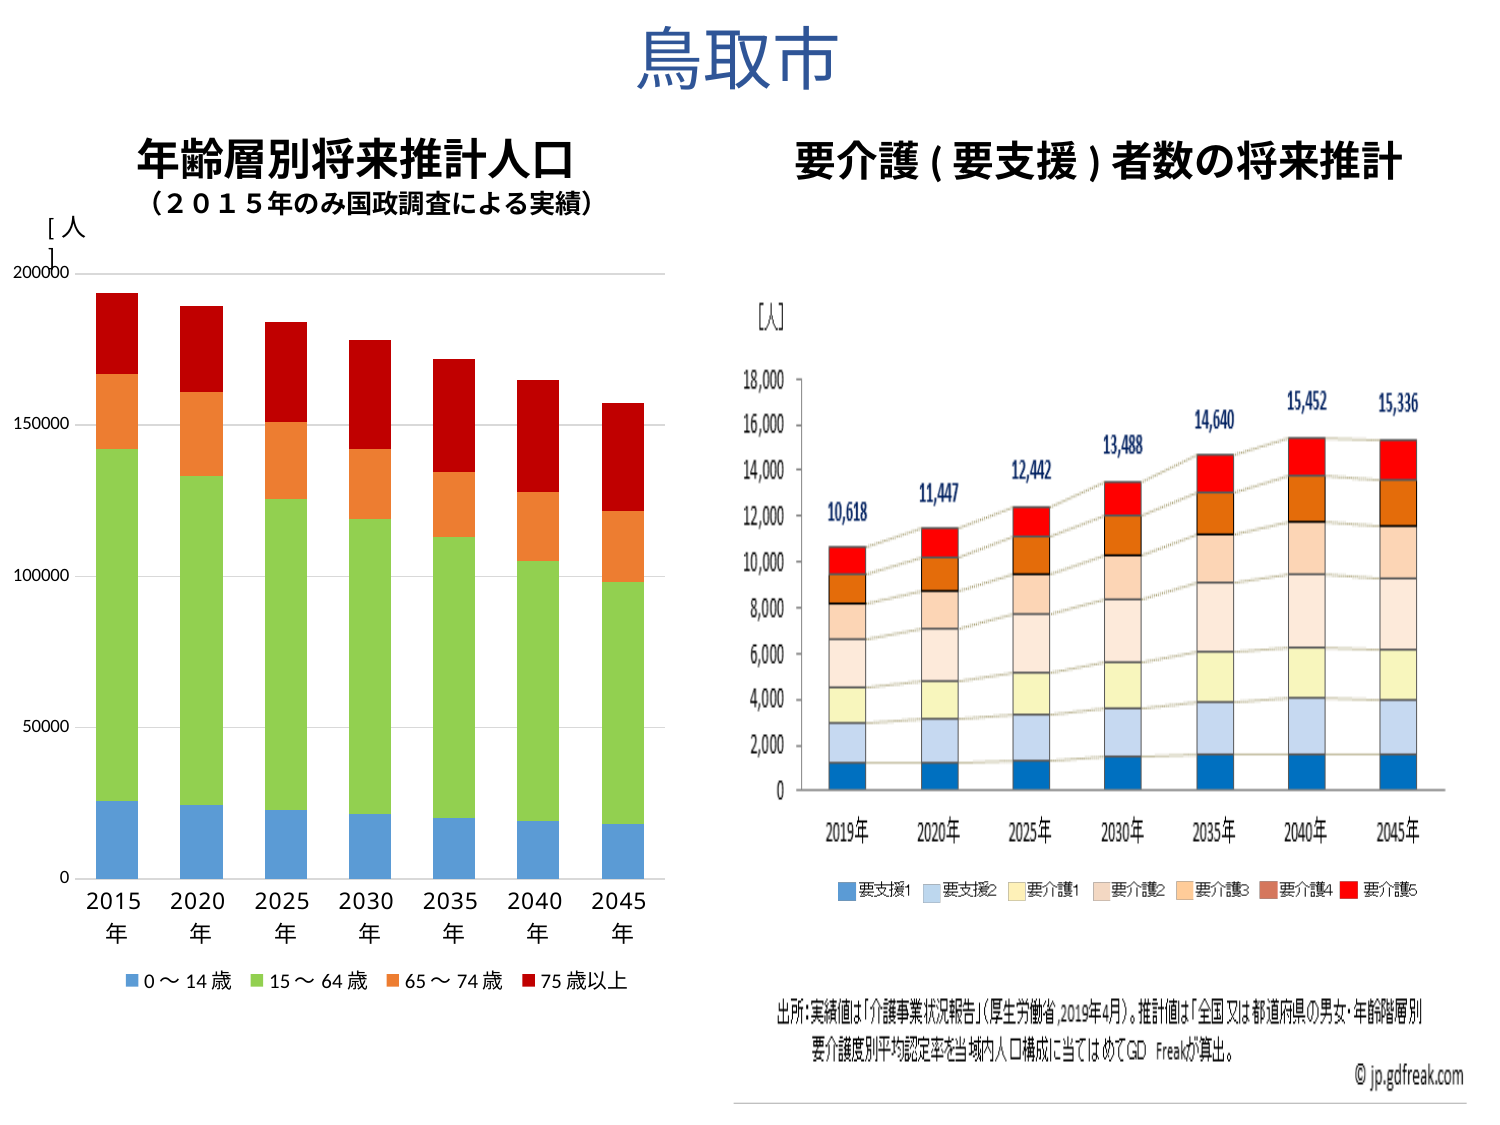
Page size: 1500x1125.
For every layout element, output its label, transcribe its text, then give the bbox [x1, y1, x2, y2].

list 要介護(要支援)者数の将来推計 [779, 86, 1421, 193]
title 鳥取市 [619, 0, 896, 117]
picture [733, 289, 1478, 1106]
chart [0, 249, 679, 1017]
list 年齢層別将来推計人口 （２０１５年のみ国政調査による実績） [121, 127, 734, 227]
text_box [人] [32, 203, 105, 249]
